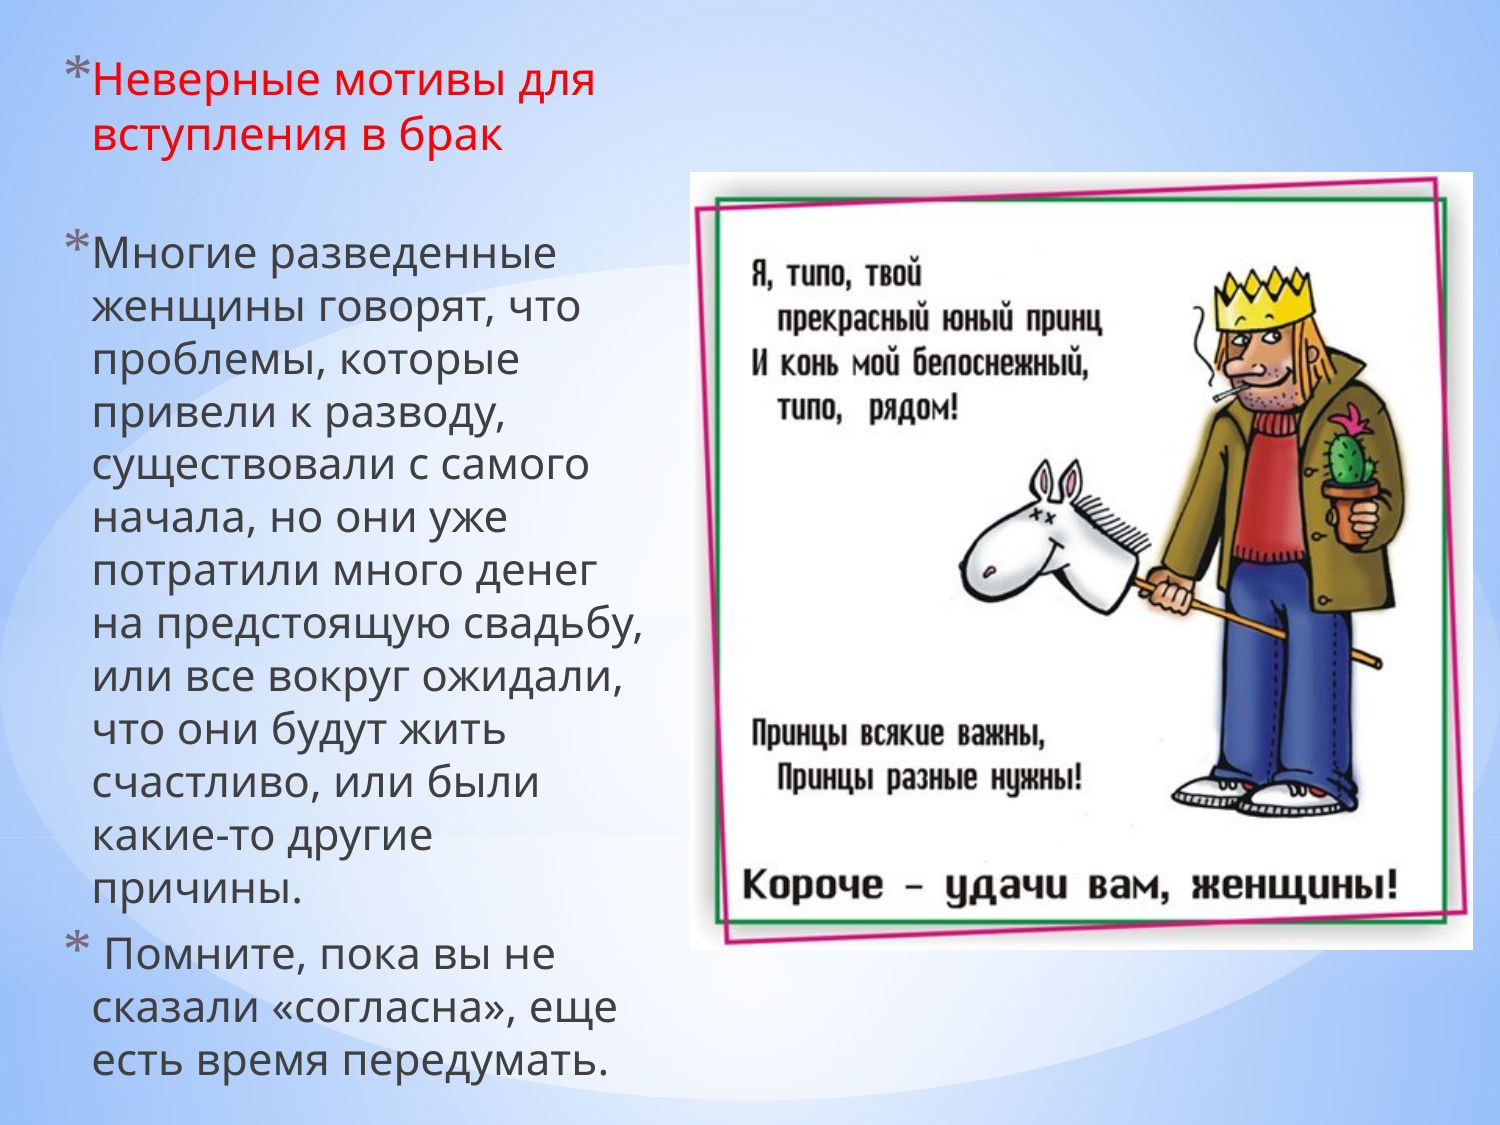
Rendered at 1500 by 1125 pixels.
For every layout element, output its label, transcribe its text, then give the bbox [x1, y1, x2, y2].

list Неверные мотивы для вступления в брак Многие разведенные женщины говорят, что проблемы, которые привели к разводу, существовали с самого начала, но они уже потратили много денег на предстоящую свадьбу, или все вокруг ожидали, что они будут жить счастливо, или были какие-то другие причины. Помните, пока вы не сказали «согласна», еще есть время передумать. [41, 42, 668, 1094]
picture [690, 172, 1473, 950]
